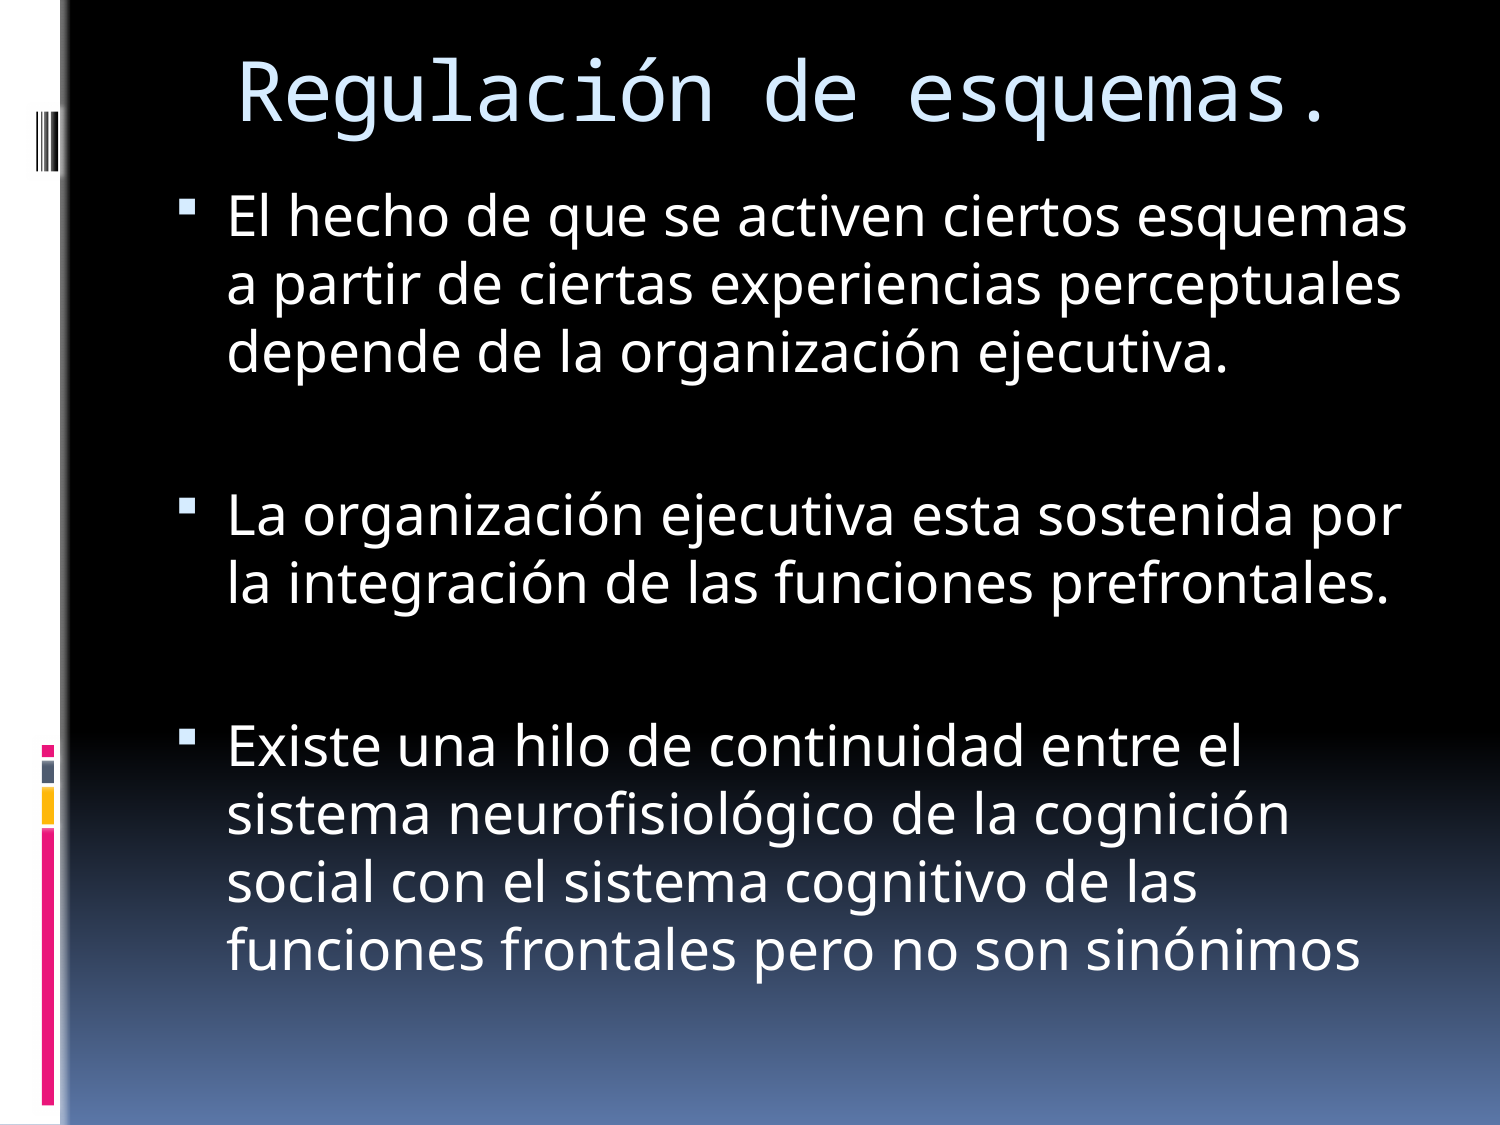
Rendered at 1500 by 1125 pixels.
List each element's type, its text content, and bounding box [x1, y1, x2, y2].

title Regulación de esquemas. [150, 30, 1425, 149]
list El hecho de que se activen ciertos esquemas a partir de ciertas experiencias perceptuales depende de la organización ejecutiva. La organización ejecutiva esta sostenida por la integración de las funciones prefrontales. Existe una hilo de continuidad entre el sistema neurofisiológico de la cognición social con el sistema cognitivo de las funciones frontales pero no son sinónimos [150, 172, 1425, 1043]
